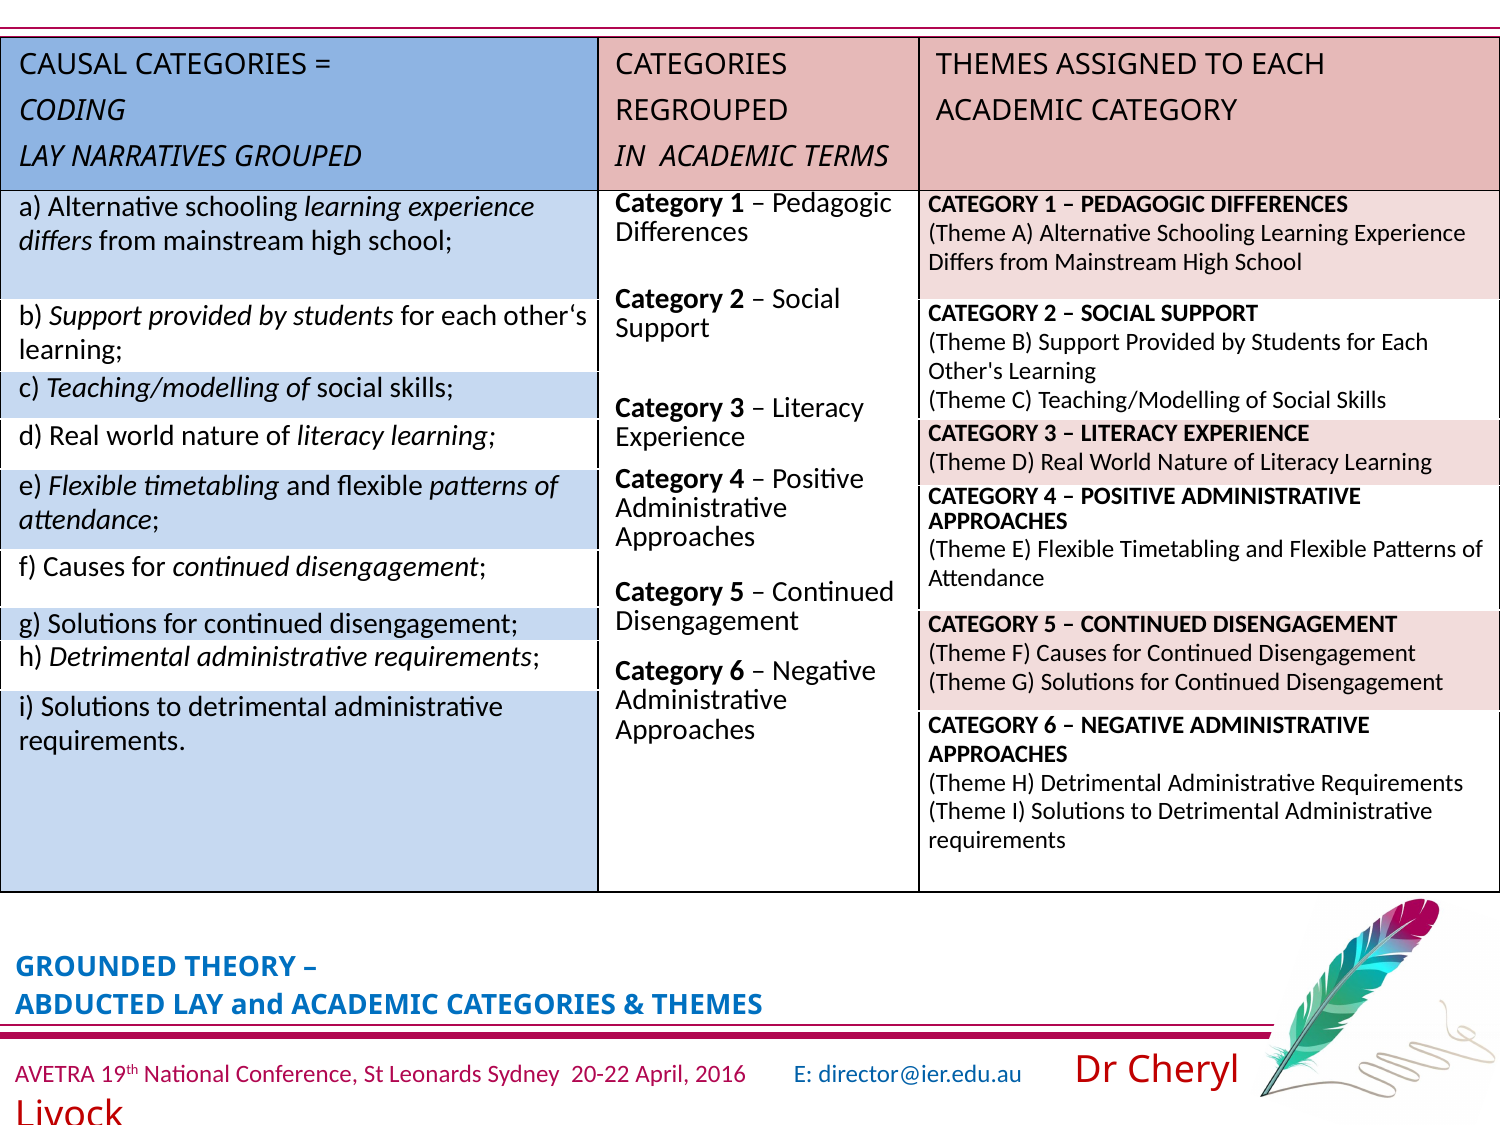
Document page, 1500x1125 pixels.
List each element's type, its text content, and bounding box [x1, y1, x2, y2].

table_cell d) Real world nature of literacy learning; [1, 420, 597, 468]
table_cell CATEGORY 2 – SOCIAL SUPPORT (Theme B) Support Provided by Students for Each Other's Learning (Theme C) Teaching/Modelling of Social Skills [920, 300, 1499, 418]
table_cell c) Teaching/modelling of social skills; [1, 372, 597, 418]
table_cell i) Solutions to detrimental administrative requirements. [1, 691, 597, 891]
table_header THEMES ASSIGNED TO EACH ACADEMIC CATEGORY [920, 38, 1499, 190]
table_cell f) Causes for continued disengagement; [1, 551, 597, 606]
table_cell CATEGORY 6 – NEGATIVE ADMINISTRATIVE APPROACHES (Theme H) Detrimental Administrative Requirements (Theme I) Solutions to Detrimental Administrative requirements [920, 712, 1499, 891]
table_cell g) Solutions for continued disengagement; [1, 608, 597, 640]
table_header CATEGORIES REGROUPED IN ACADEMIC TERMS [599, 38, 918, 190]
table_cell a) Alternative schooling learning experience differs from mainstream high school; [1, 191, 597, 299]
table_cell Category 1 – Pedagogic Differences Category 2 – Social Support Category 3 – Literacy Experience Category 4 – Positive Administrative Approaches Category 5 – Continued Disengagement Category 6 – Negative Administrative Approaches [599, 191, 918, 891]
table_cell CATEGORY 3 – LITERACY EXPERIENCE (Theme D) Real World Nature of Literacy Learning [920, 420, 1499, 485]
table_cell CATEGORY 1 – PEDAGOGIC DIFFERENCES (Theme A) Alternative Schooling Learning Experience Differs from Mainstream High School [920, 191, 1499, 299]
table_cell e) Flexible timetabling and flexible patterns of attendance; [1, 470, 597, 549]
table_cell CATEGORY 4 – POSITIVE ADMINISTRATIVE APPROACHES (Theme E) Flexible Timetabling and Flexible Patterns of Attendance [920, 486, 1499, 609]
table_cell b) Support provided by students for each other‘s learning; [1, 300, 597, 371]
picture [1251, 893, 1500, 1125]
table_cell CATEGORY 5 – CONTINUED DISENGAGEMENT (Theme F) Causes for Continued Disengagement (Theme G) Solutions for Continued Disengagement [920, 611, 1499, 710]
table_cell h) Detrimental administrative requirements; [1, 641, 597, 689]
table_header CAUSAL CATEGORIES = CODING LAY NARRATIVES GROUPED [1, 38, 597, 190]
title GROUNDED THEORY – ABDUCTED LAY and ACADEMIC CATEGORIES & THEMES [0, 937, 1025, 1031]
